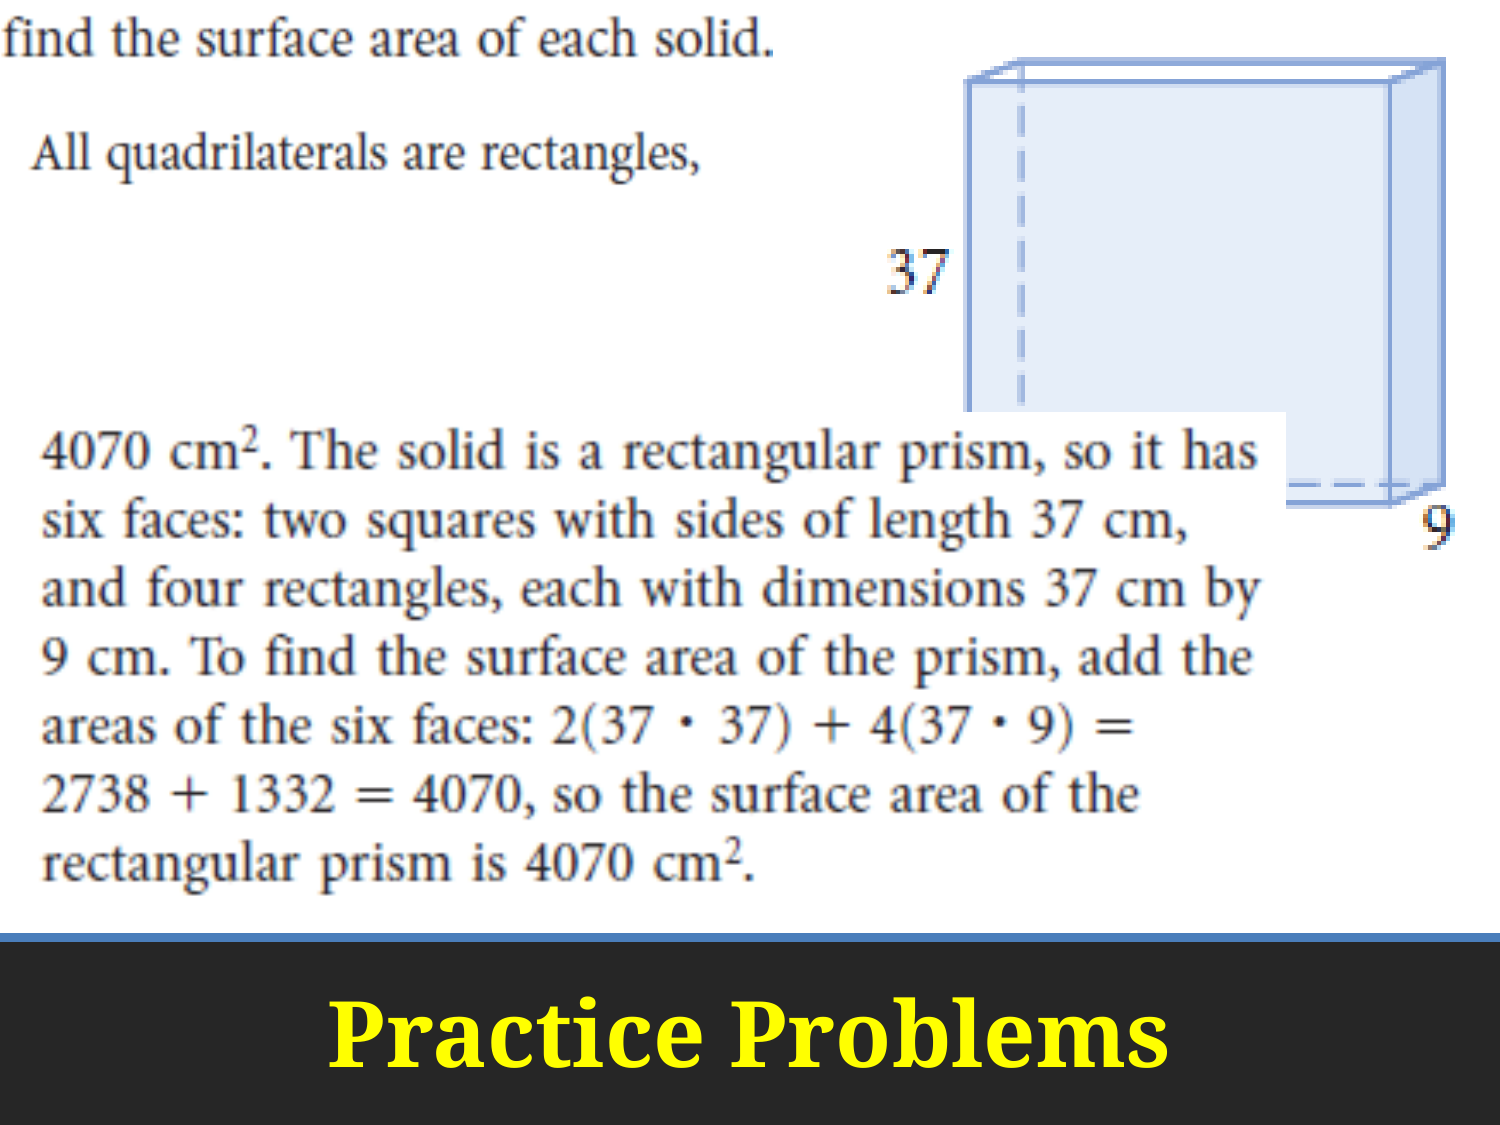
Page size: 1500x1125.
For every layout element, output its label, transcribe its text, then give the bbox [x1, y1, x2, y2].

picture [24, 124, 707, 188]
picture [24, 0, 1500, 913]
picture [0, 0, 773, 77]
title Practice Problems [37, 937, 1463, 1125]
